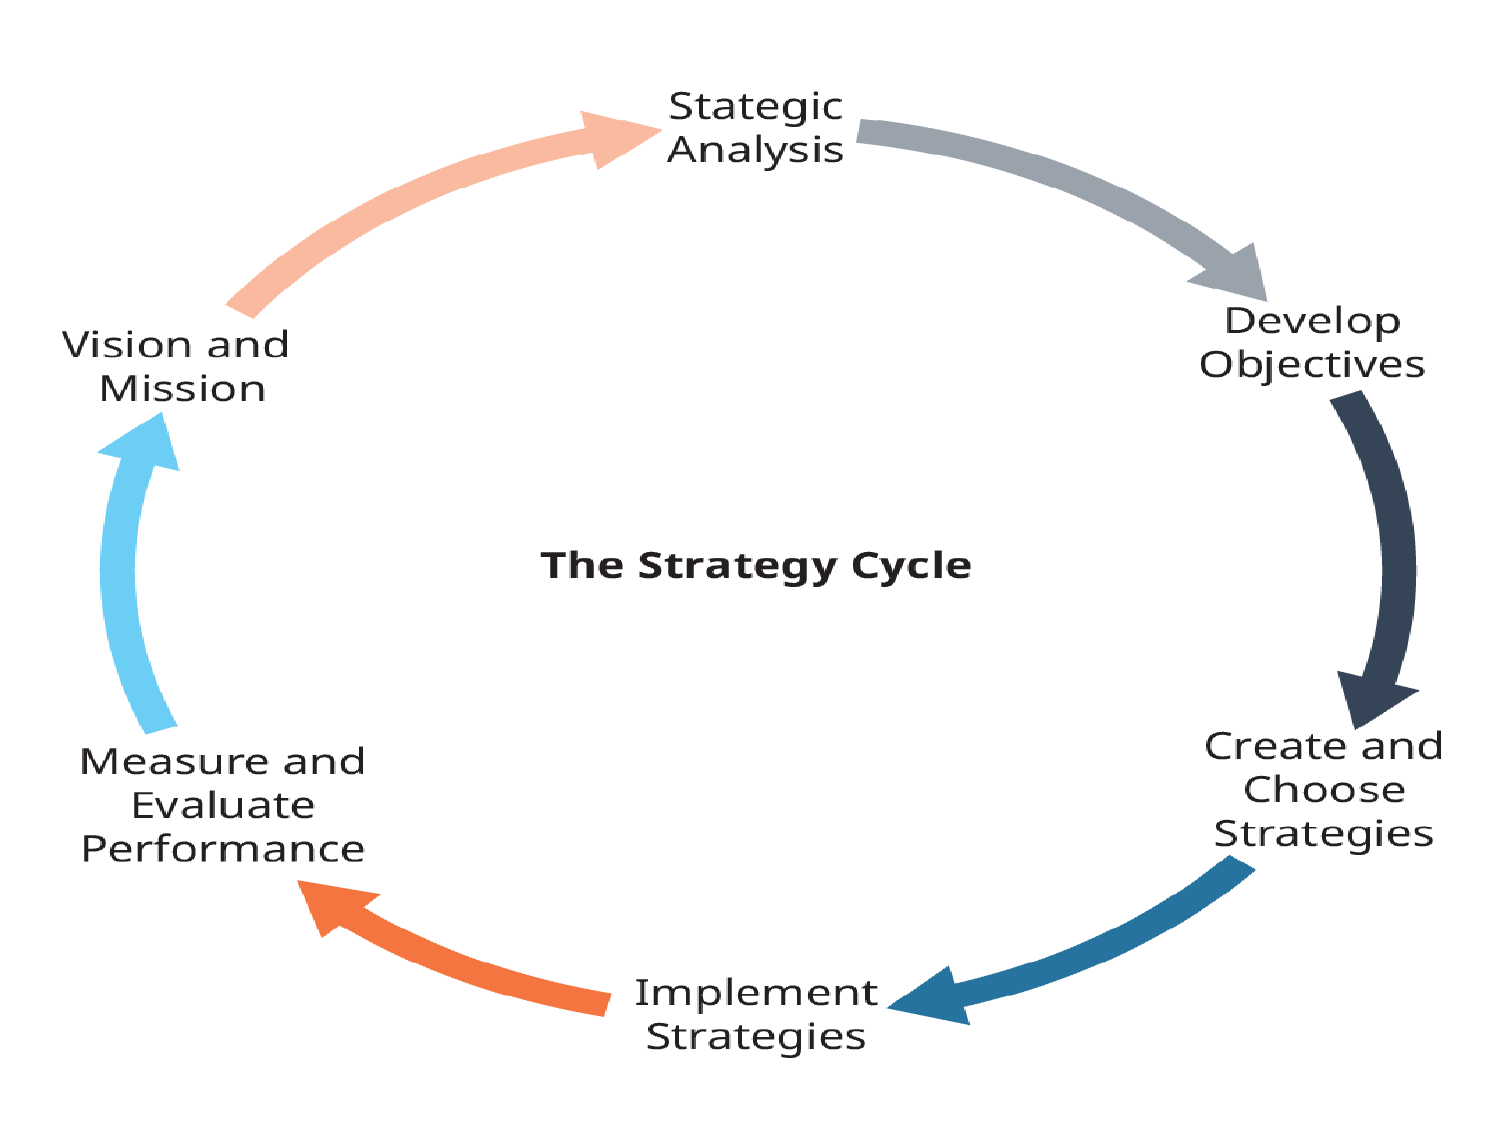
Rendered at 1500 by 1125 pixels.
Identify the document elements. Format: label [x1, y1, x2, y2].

picture [62, 87, 1447, 1063]
